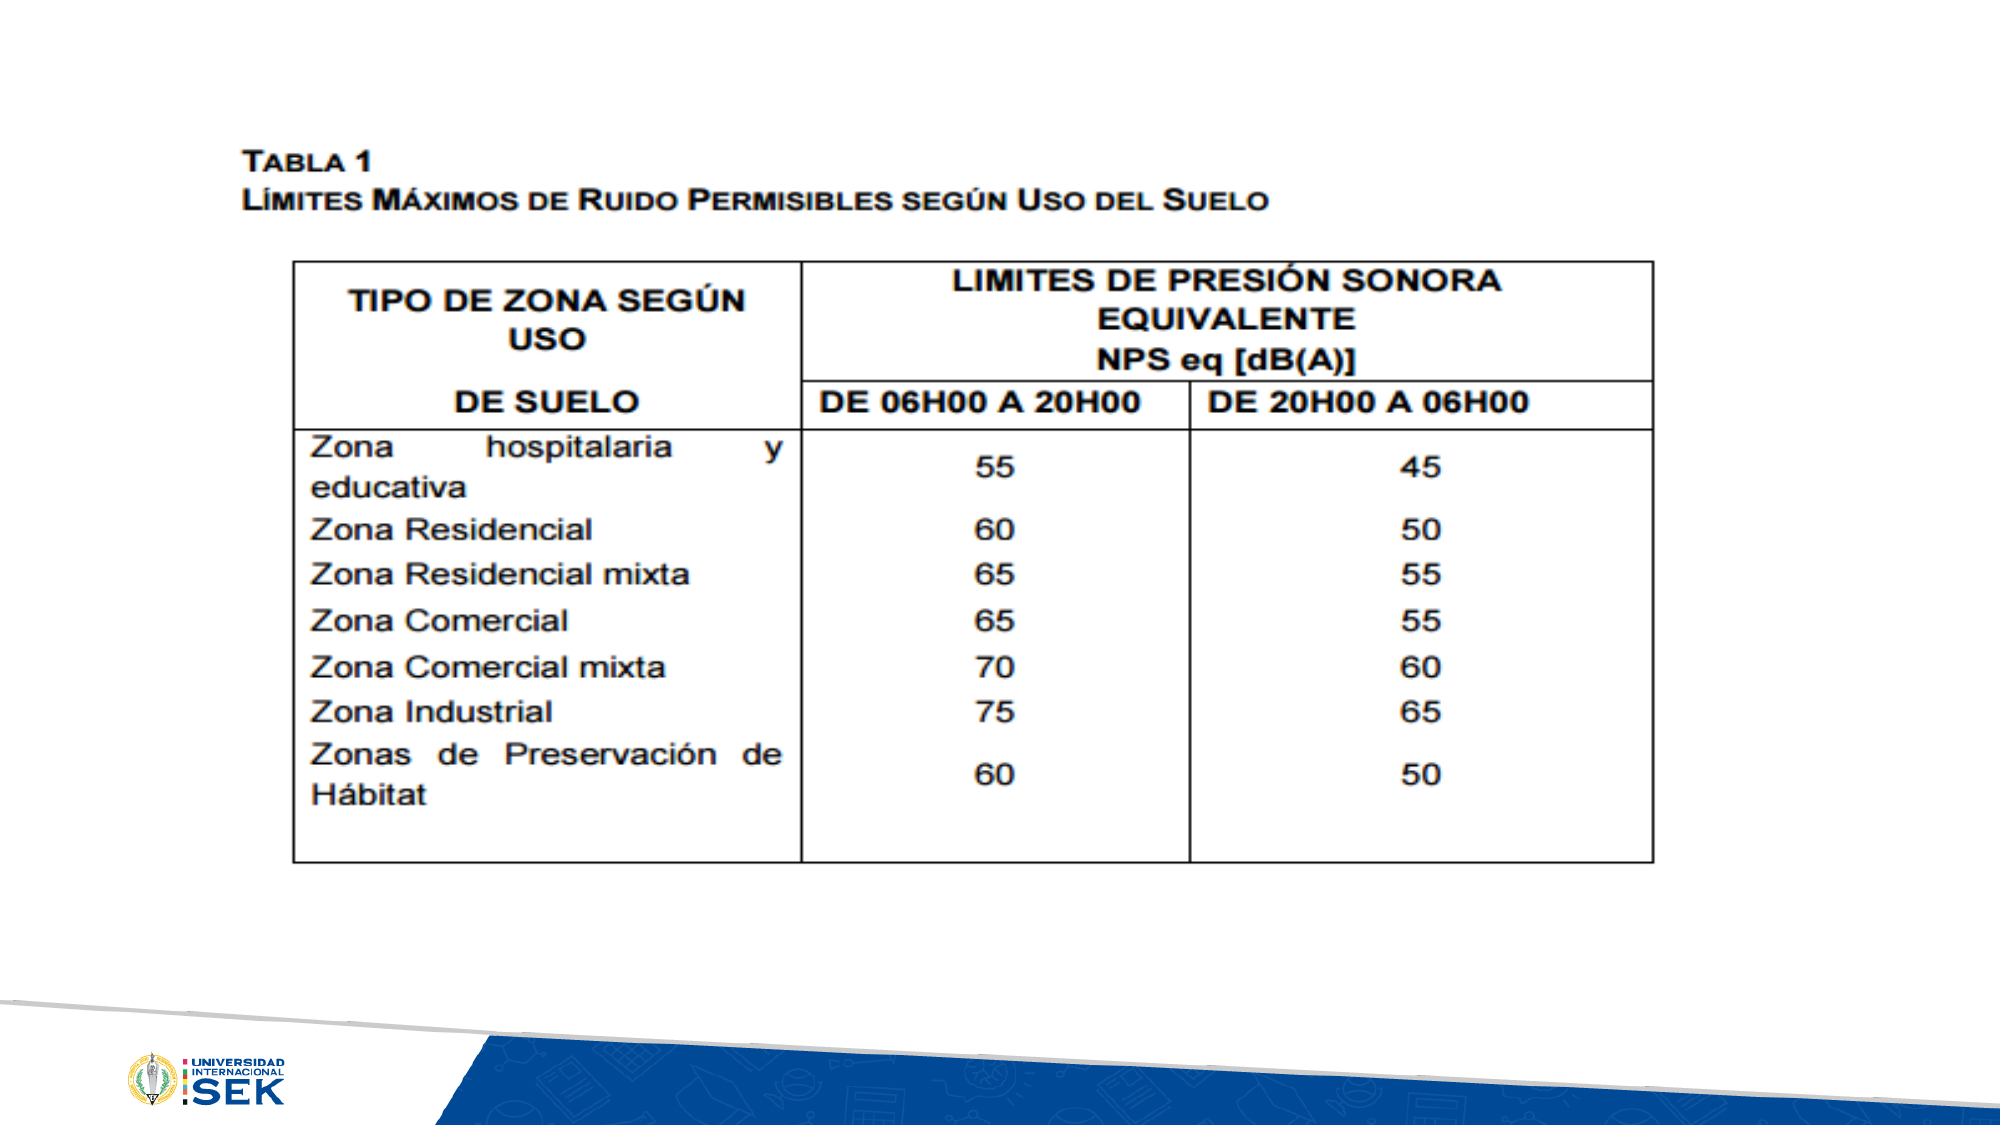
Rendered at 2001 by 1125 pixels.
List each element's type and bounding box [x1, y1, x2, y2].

list [215, 138, 1692, 870]
picture [0, 957, 2000, 1125]
